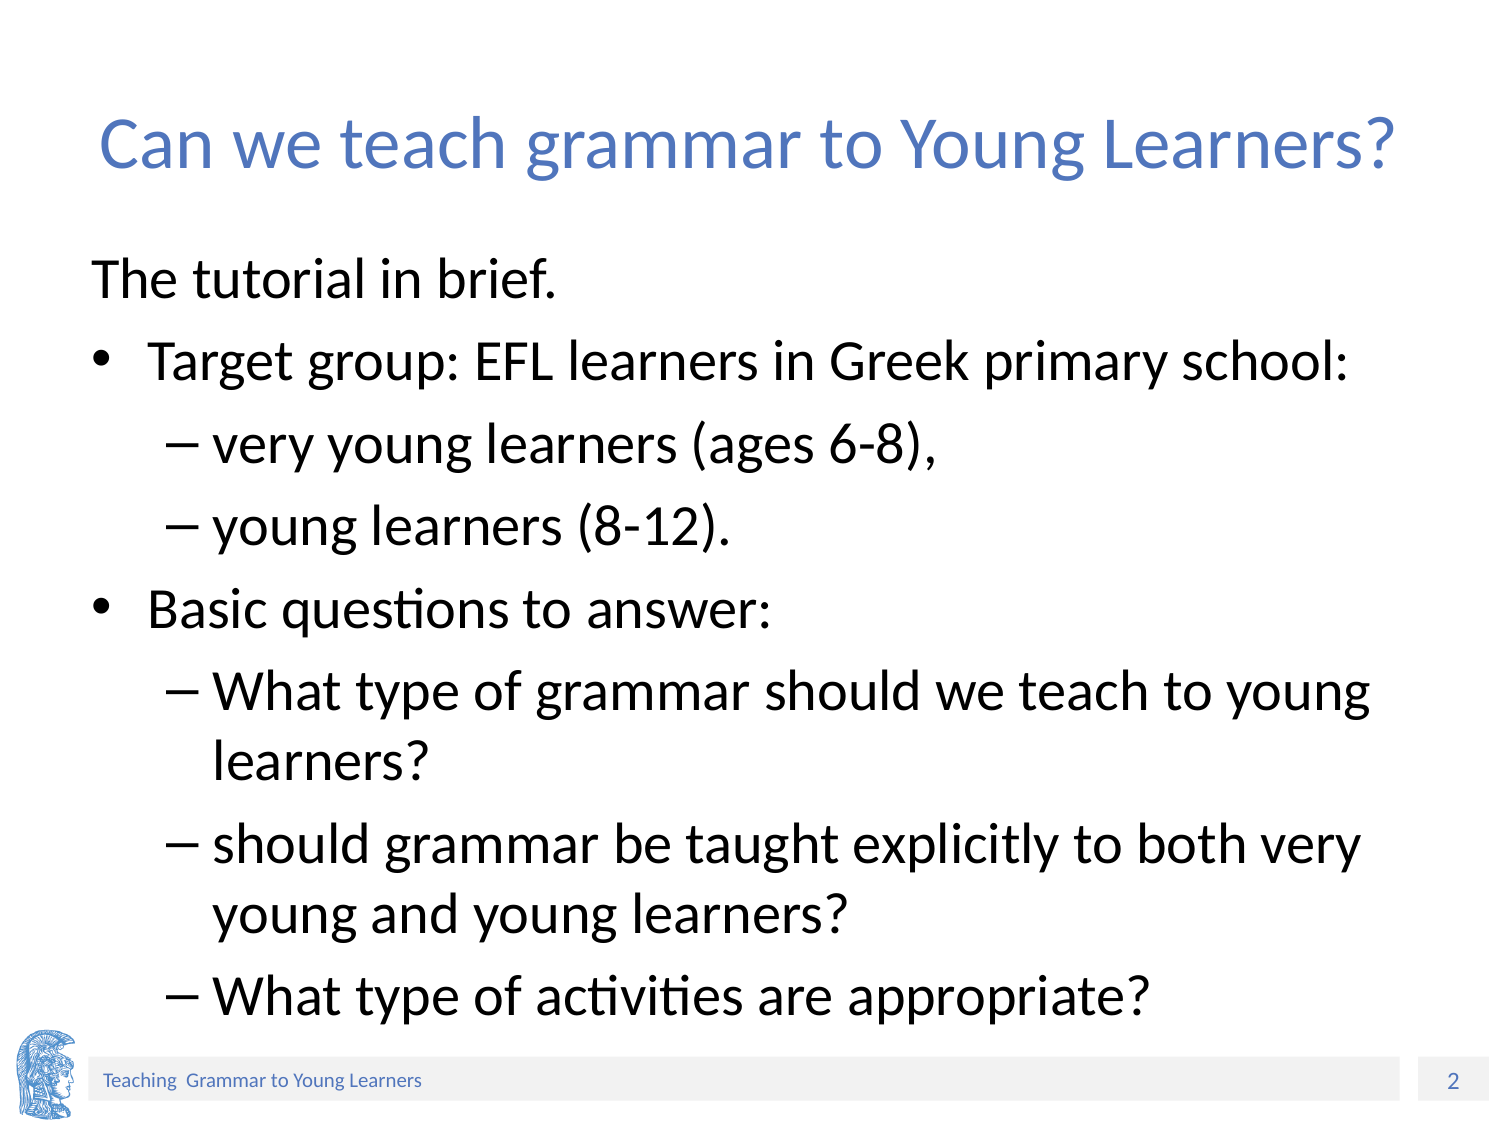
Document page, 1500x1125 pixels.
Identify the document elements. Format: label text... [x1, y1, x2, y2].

list The tutorial in brief. Target group: EFL learners in Greek primary school: very young learners (ages 6-8), young learners (8-12). Basic questions to answer: What type of grammar should we teach to young learners? should grammar be taught explicitly to both very young and young learners? What type of activities are appropriate? [76, 232, 1427, 1024]
picture [9, 1026, 81, 1120]
title Can we teach grammar to Young Learners? [75, 45, 1425, 233]
